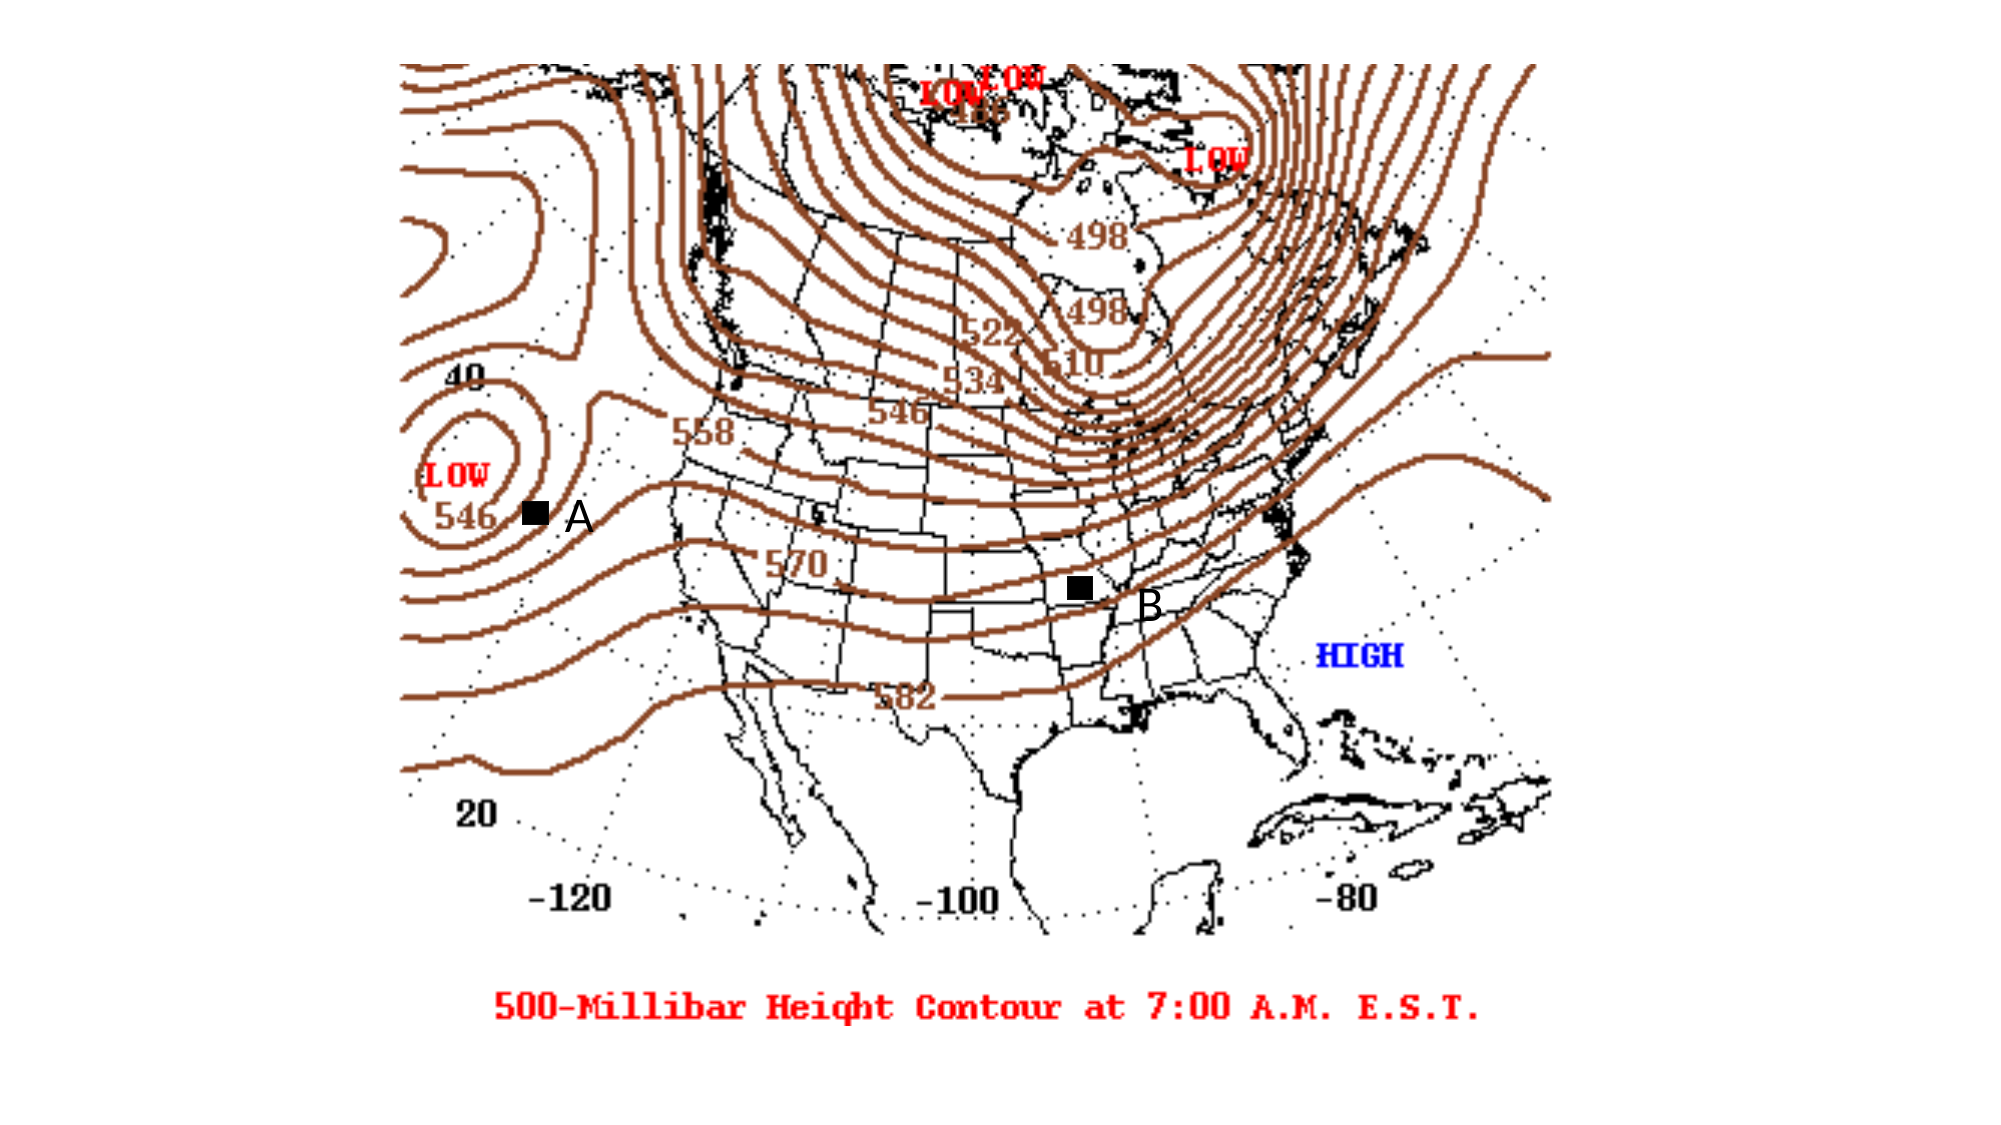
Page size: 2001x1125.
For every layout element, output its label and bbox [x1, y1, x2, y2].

text_box [377, 64, 1579, 1026]
